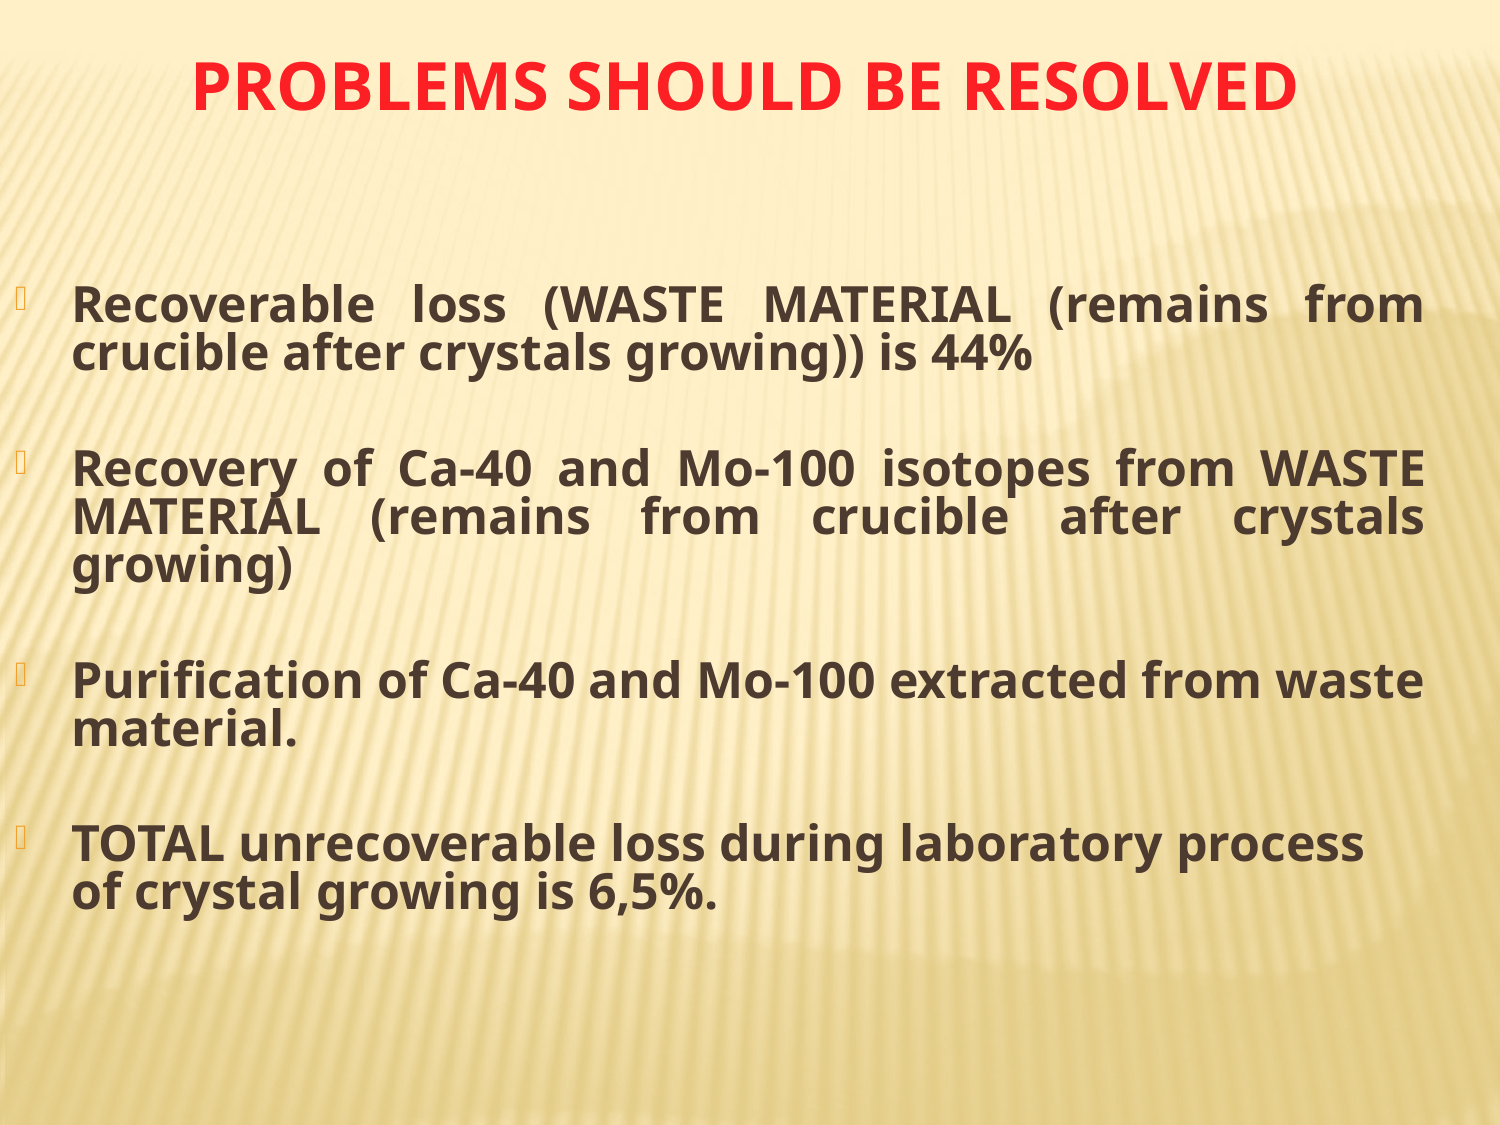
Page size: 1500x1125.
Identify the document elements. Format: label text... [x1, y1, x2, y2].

list Recoverable loss (WASTE MATERIAL (remains from crucible after crystals growing)) is 44% Recovery of Ca-40 and Mo-100 isotopes from WASTE MATERIAL (remains from crucible after crystals growing) Purification of Ca-40 and Mo-100 extracted from waste material. TOTAL unrecoverable loss during laboratory process of crystal growing is 6,5%. [0, 148, 1442, 1106]
title PROBLEMS should be resolved [53, 30, 1439, 138]
